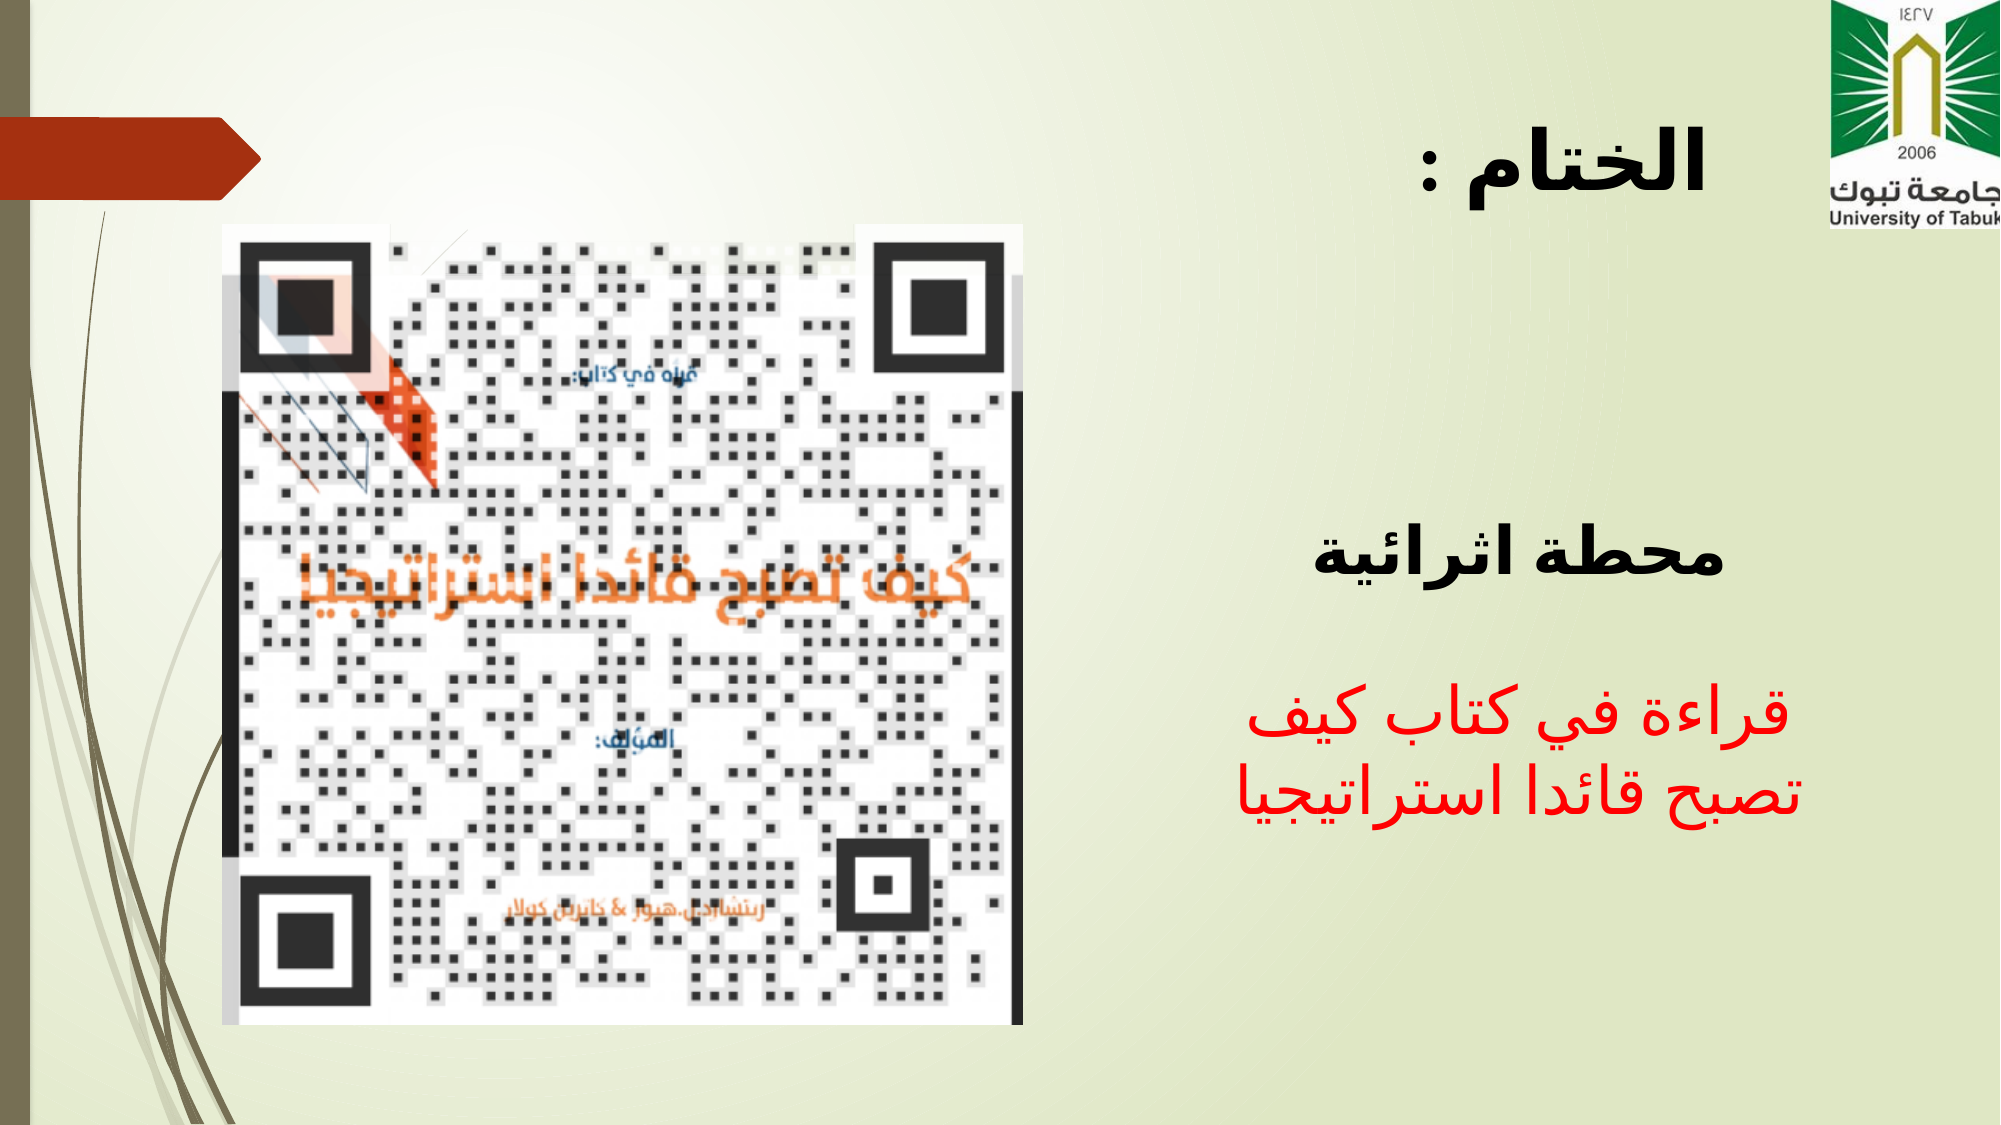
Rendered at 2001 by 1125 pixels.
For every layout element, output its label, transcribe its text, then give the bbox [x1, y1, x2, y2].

text_box محطة اثرائية قراءة في كتاب كيف تصبح قائدا استراتيجيا [1161, 500, 1878, 835]
text_box الختام : [698, 100, 1726, 215]
picture [222, 224, 1023, 1026]
picture [1830, 0, 2000, 230]
